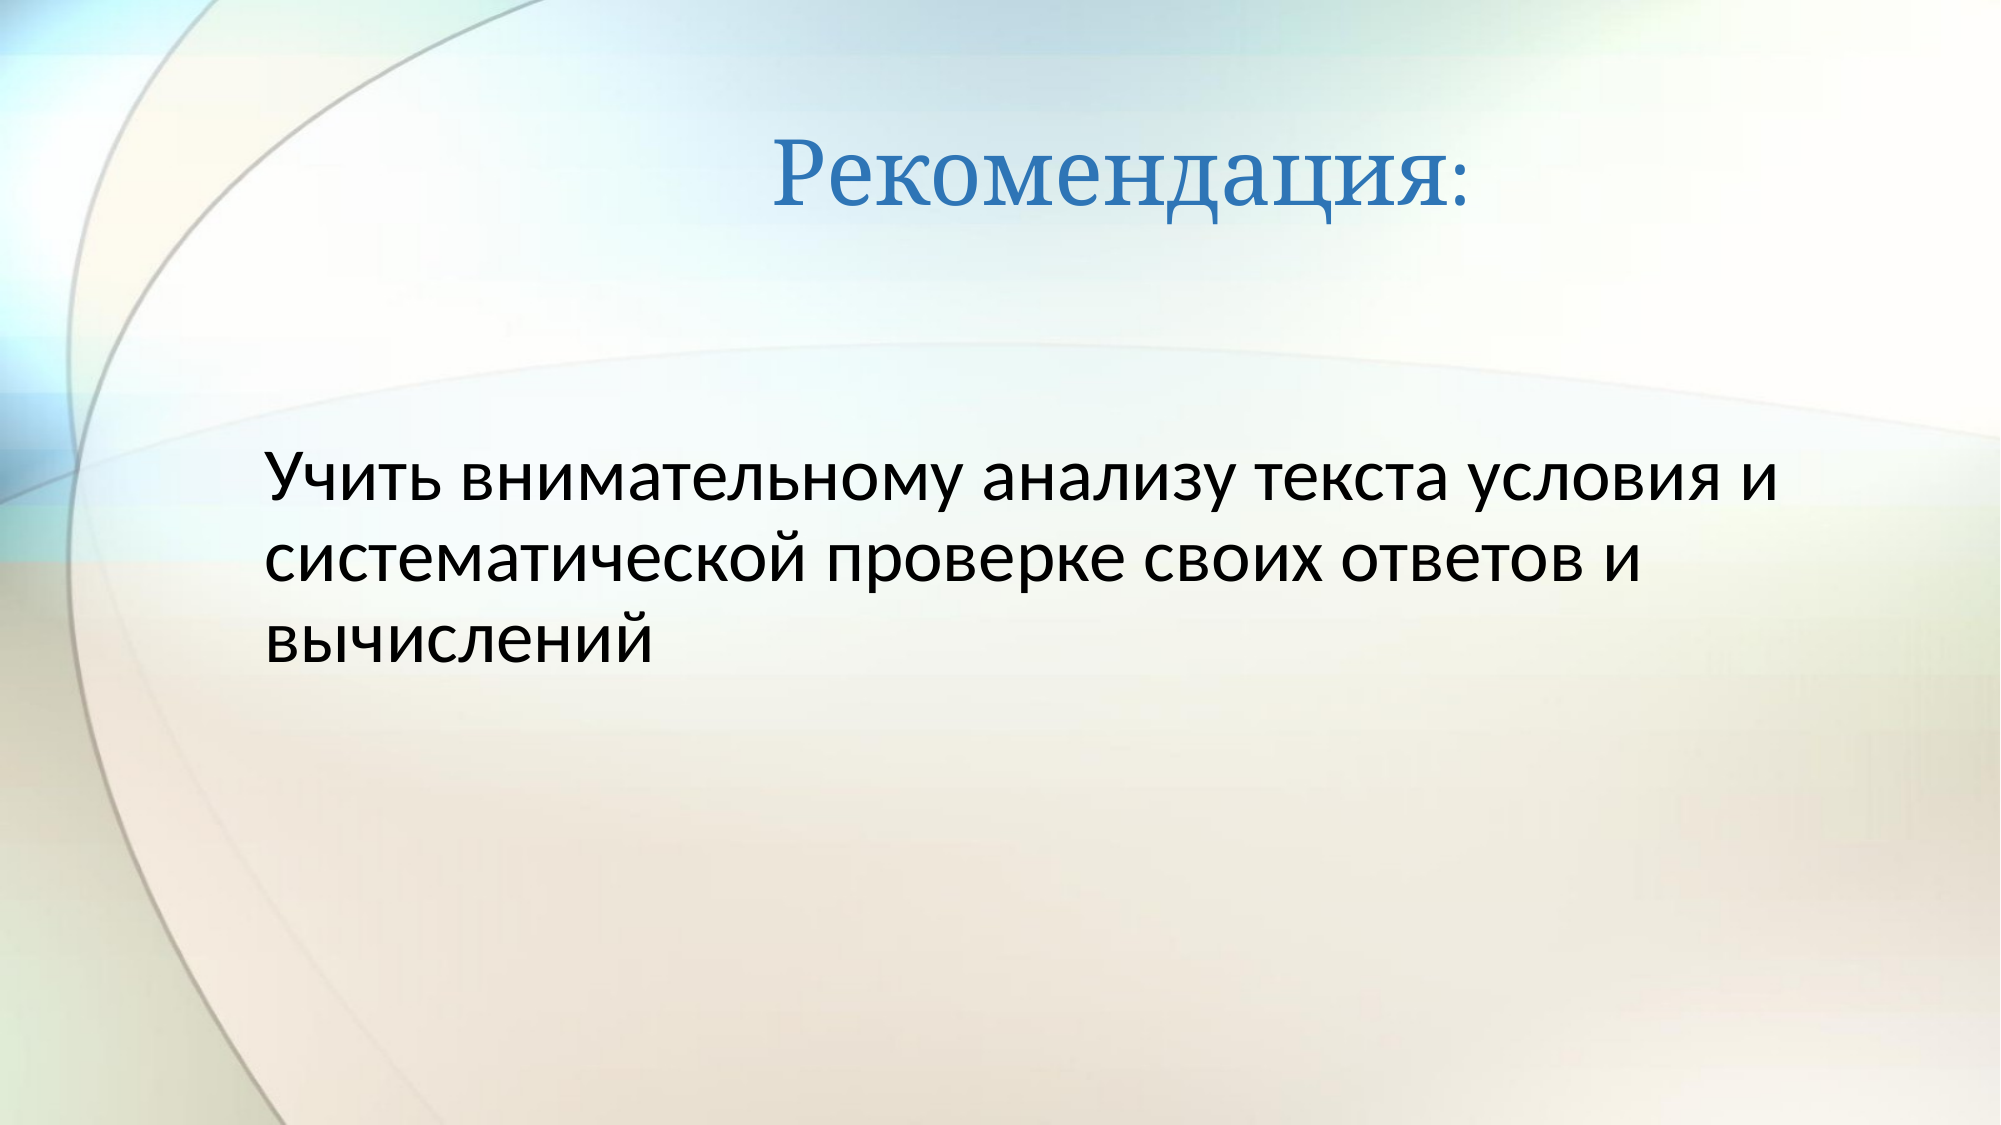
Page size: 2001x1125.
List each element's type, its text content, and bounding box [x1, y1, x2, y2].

title Рекомендация: [381, 59, 1863, 278]
list Учить внимательному анализу текста условия и систематической проверке своих ответов и вычислений [249, 428, 1994, 1103]
picture [0, 0, 2001, 1125]
